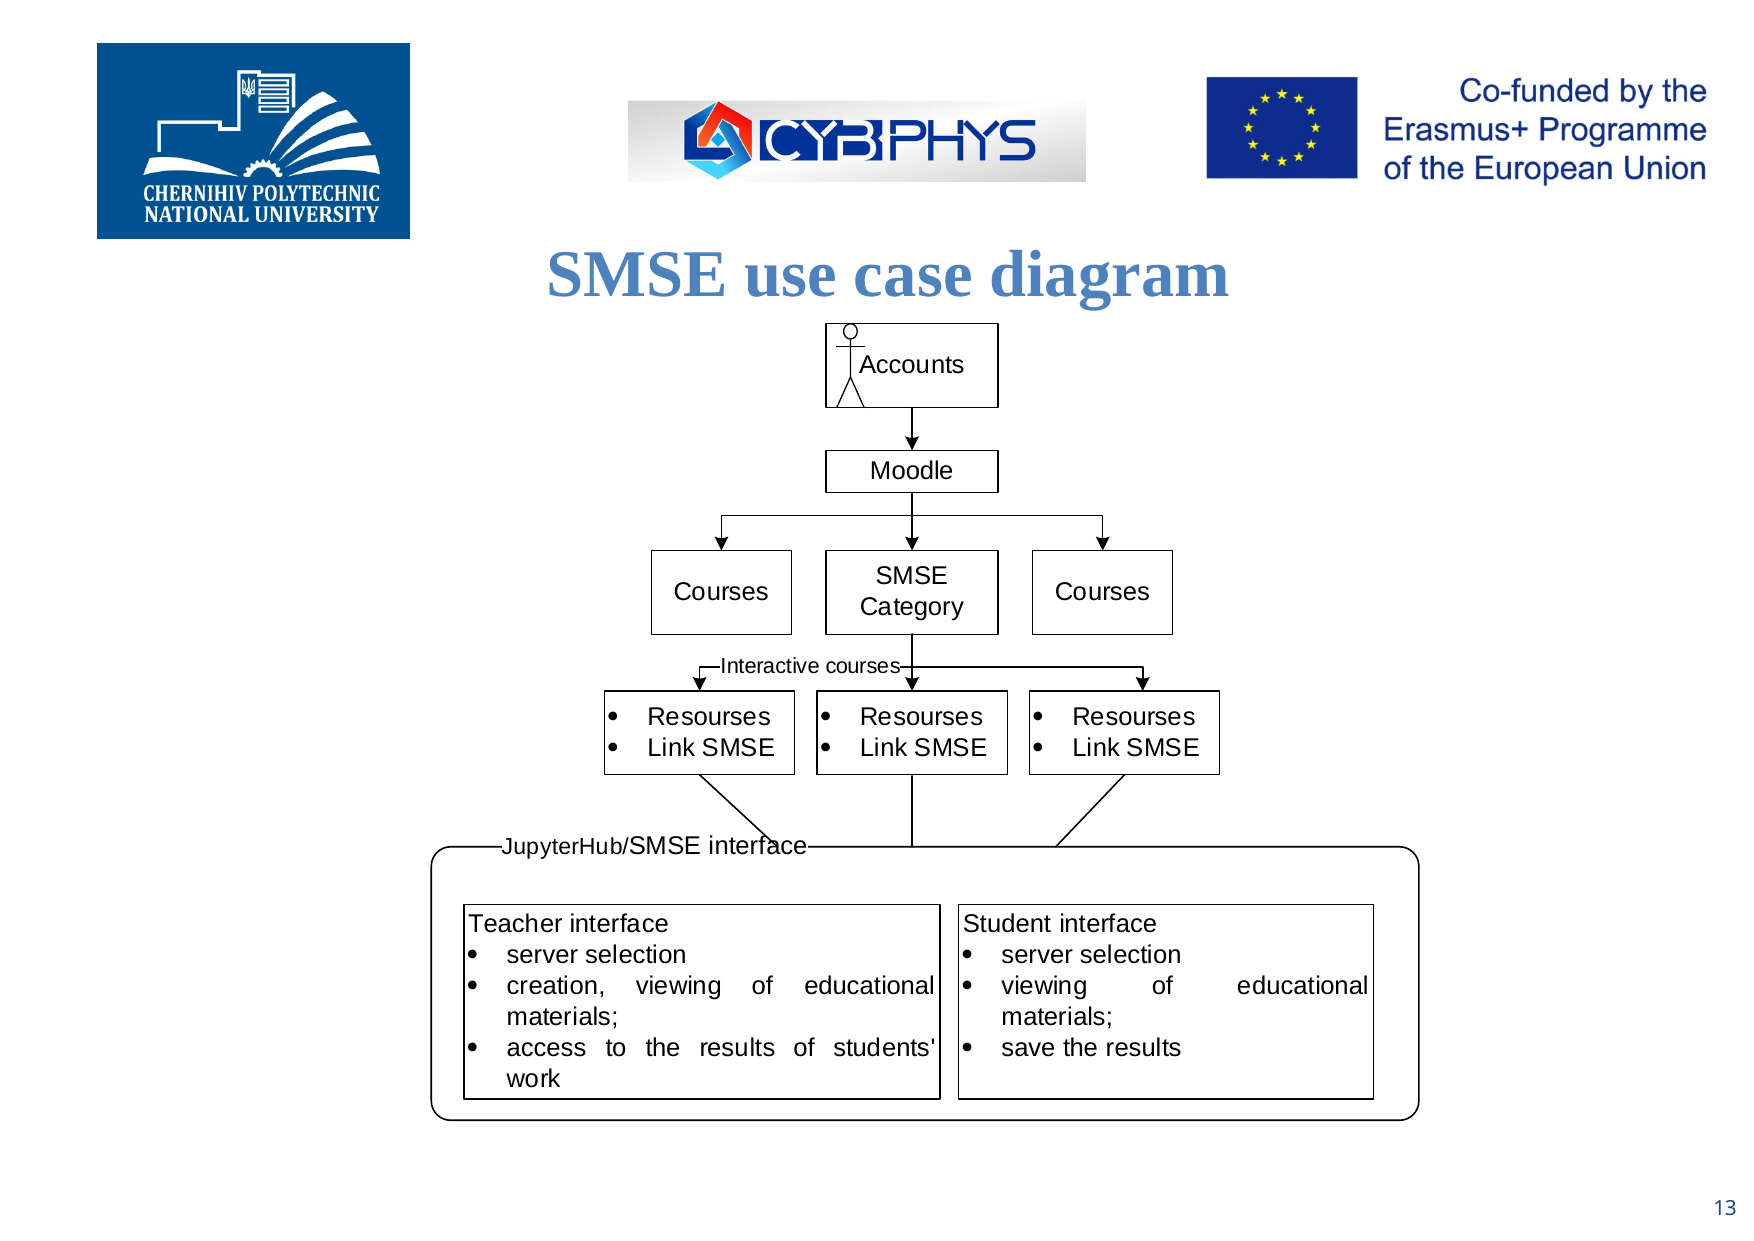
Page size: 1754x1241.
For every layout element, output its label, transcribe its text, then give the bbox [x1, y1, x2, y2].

picture [97, 42, 410, 239]
text_box SMSE use case diagram [184, 213, 1593, 318]
picture [628, 99, 1087, 182]
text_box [427, 320, 1421, 1123]
slide_number 13 [1667, 1175, 1754, 1241]
picture [1175, 48, 1732, 208]
